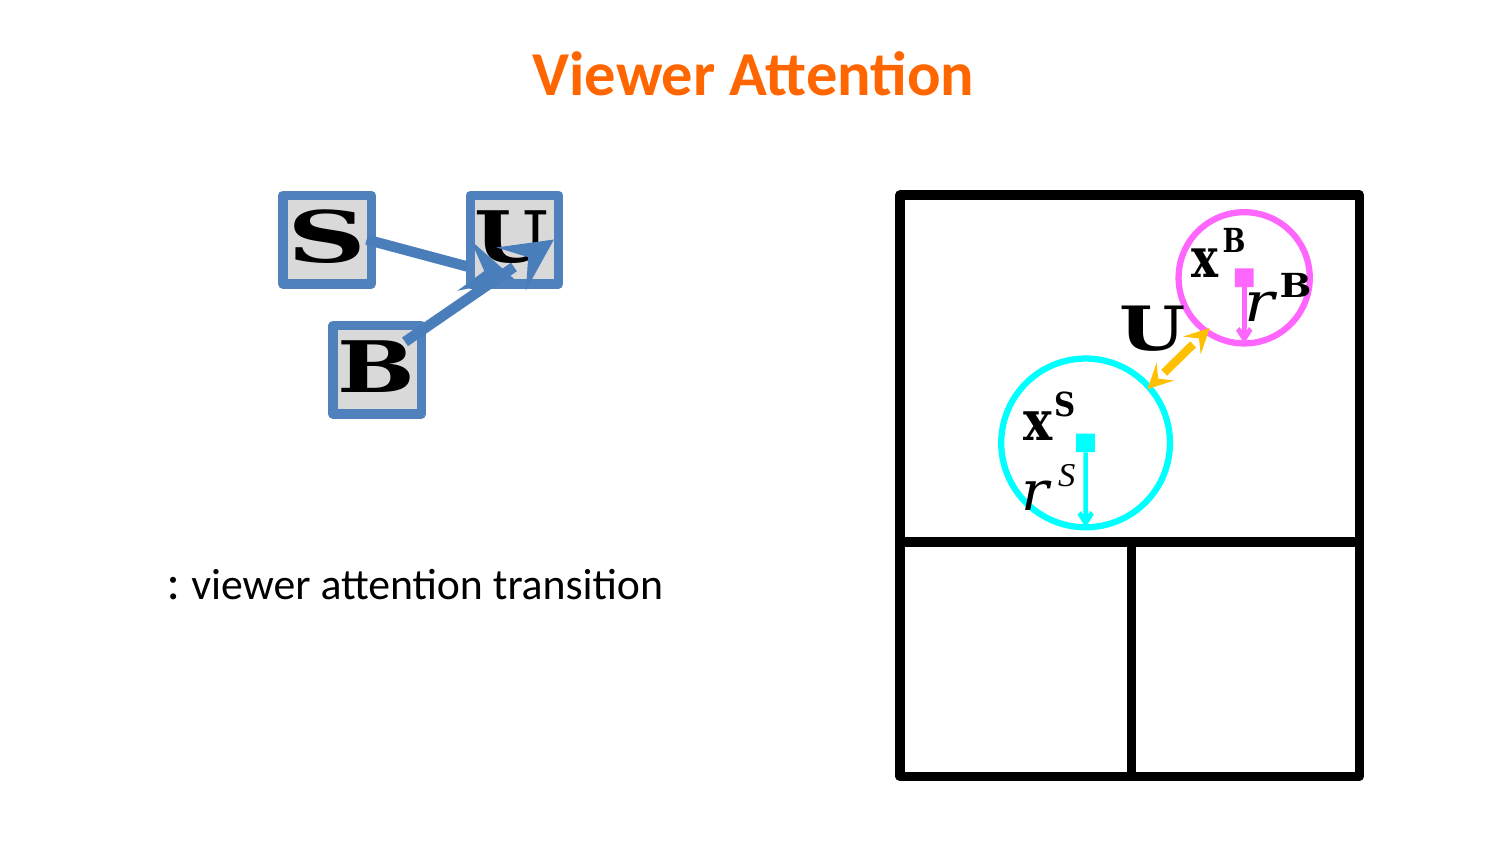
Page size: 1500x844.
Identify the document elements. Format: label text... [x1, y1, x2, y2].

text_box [1178, 211, 1314, 344]
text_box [1119, 296, 1210, 390]
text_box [899, 194, 1360, 777]
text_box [1000, 358, 1171, 528]
text_box Viewer Attention [517, 25, 990, 116]
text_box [366, 199, 555, 343]
